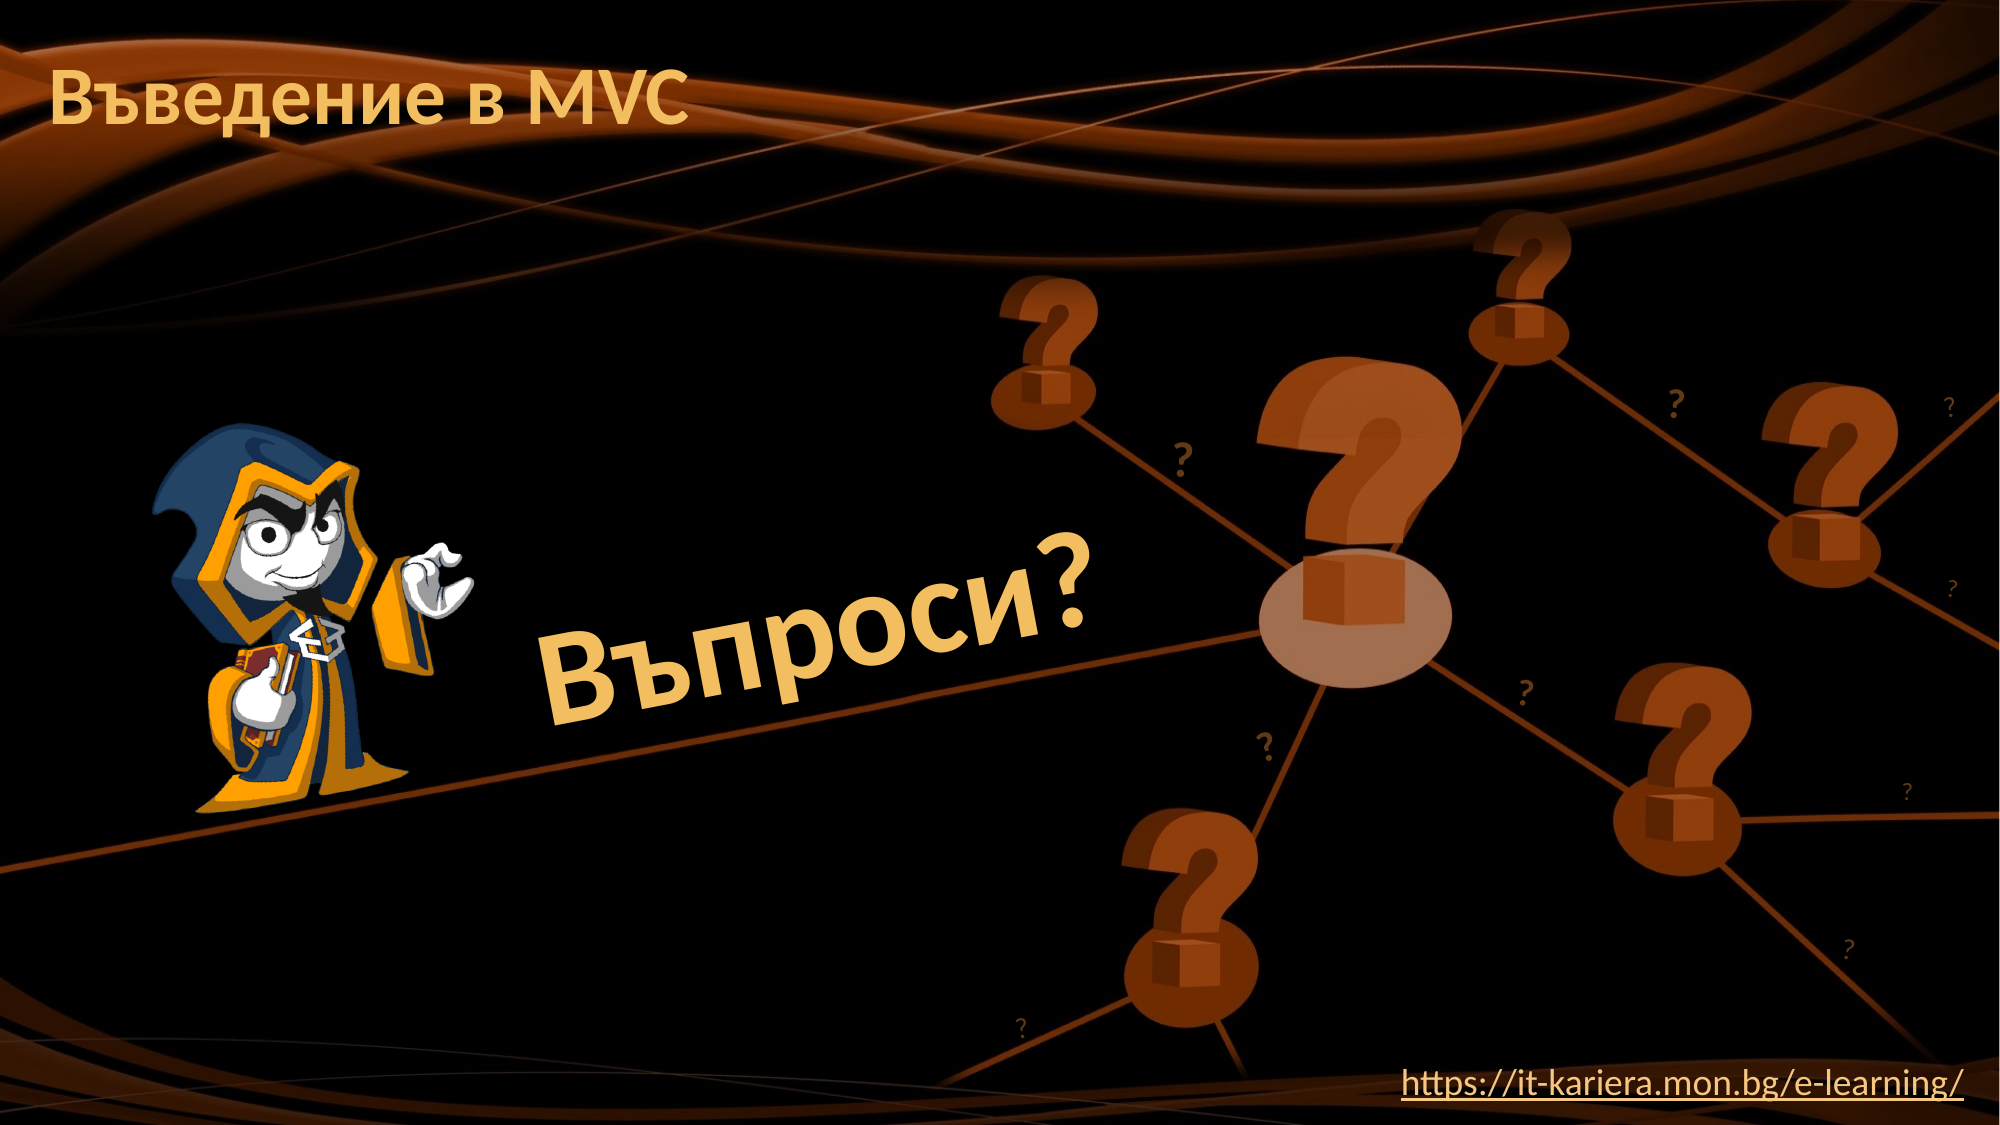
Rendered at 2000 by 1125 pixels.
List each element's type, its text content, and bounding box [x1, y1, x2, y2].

title Въведение в MVC [30, 6, 1602, 189]
list https://it-kariera.mon.bg/e-learning/ [250, 1050, 1971, 1110]
picture [0, 0, 2000, 1125]
